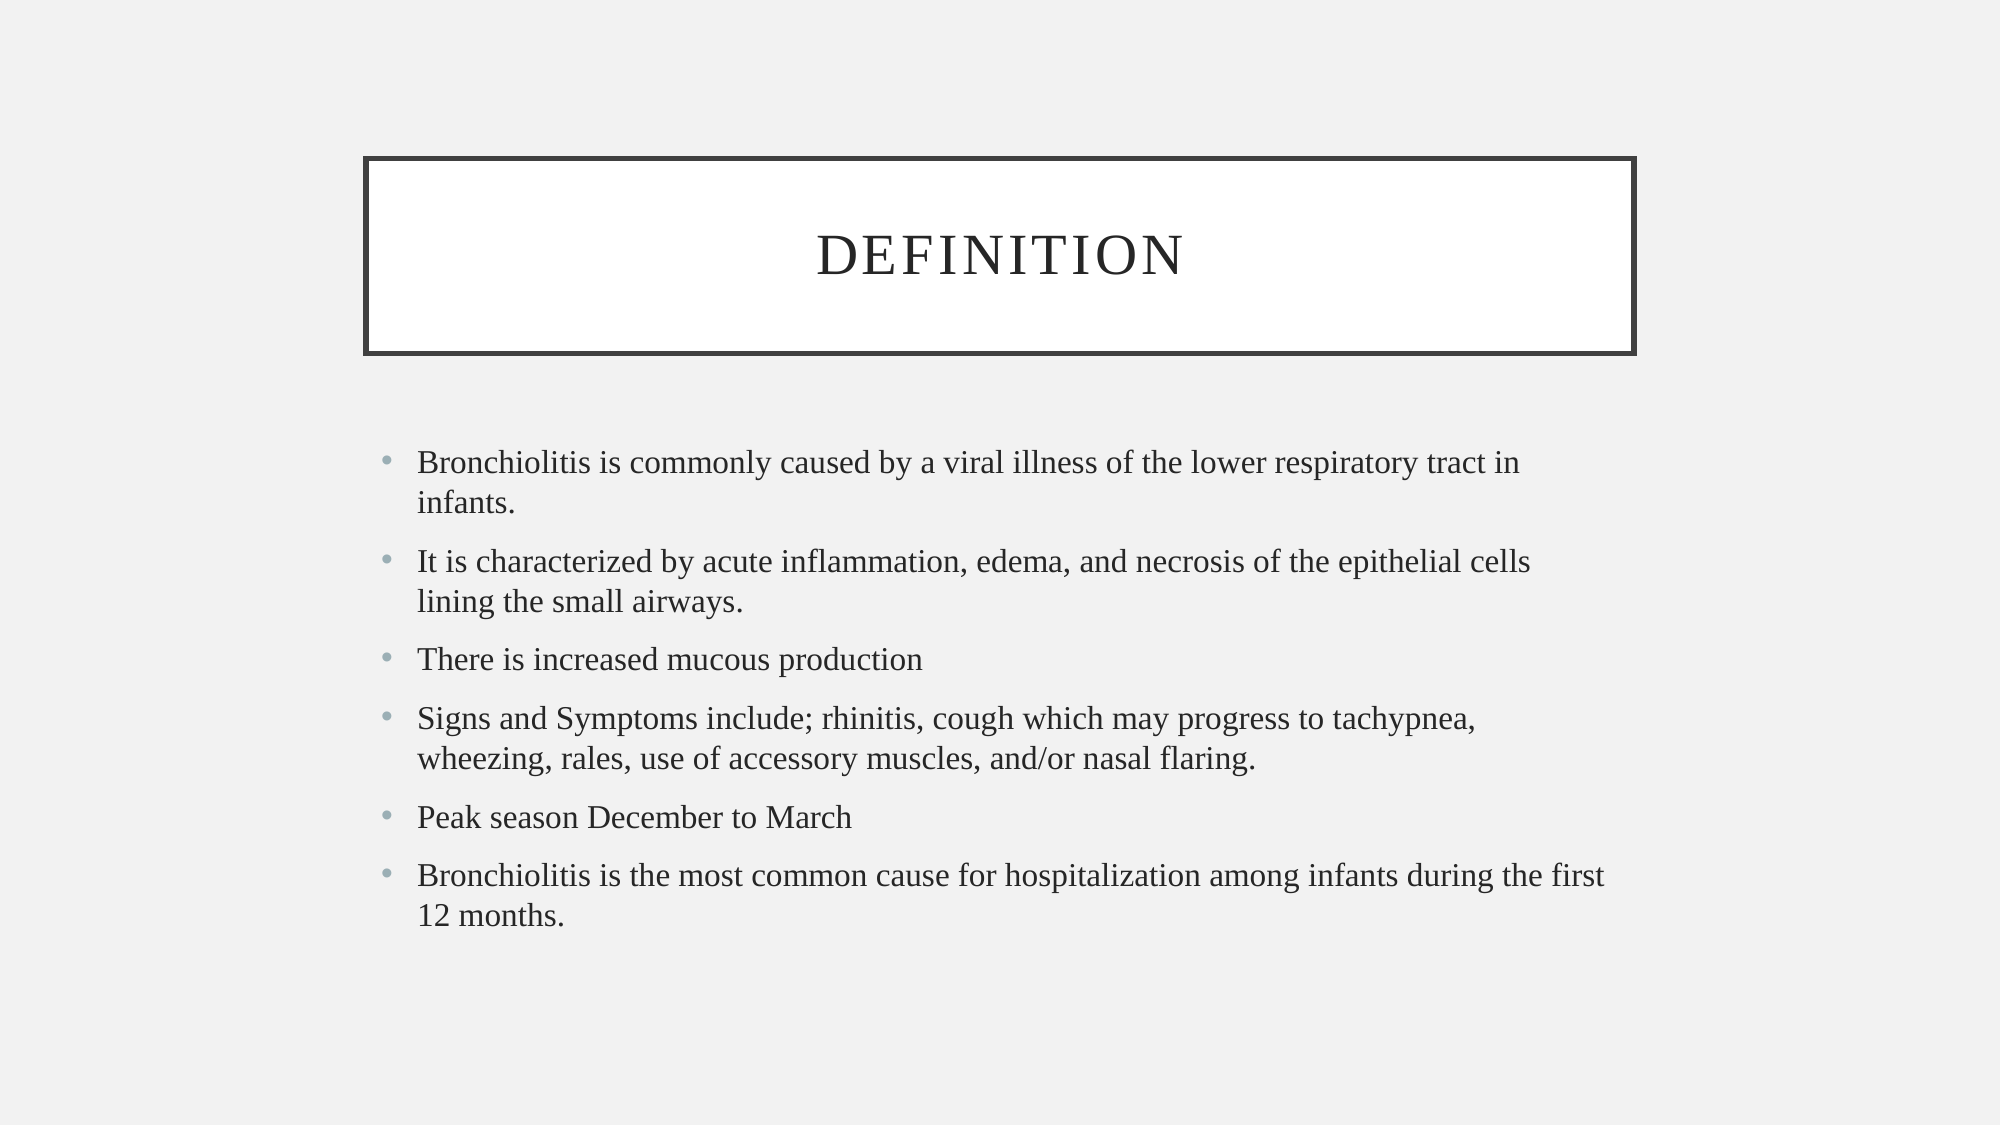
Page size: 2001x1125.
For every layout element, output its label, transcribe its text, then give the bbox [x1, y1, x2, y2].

title Definition [363, 156, 1637, 356]
list Bronchiolitis is commonly caused by a viral illness of the lower respiratory tract in infants. It is characterized by acute inflammation, edema, and necrosis of the epithelial cells lining the small airways. There is increased mucous production Signs and Symptoms include; rhinitis, cough which may progress to tachypnea, wheezing, rales, use of accessory muscles, and/or nasal flaring. Peak season December to March Bronchiolitis is the most common cause for hospitalization among infants during the first 12 months. [366, 432, 1634, 942]
